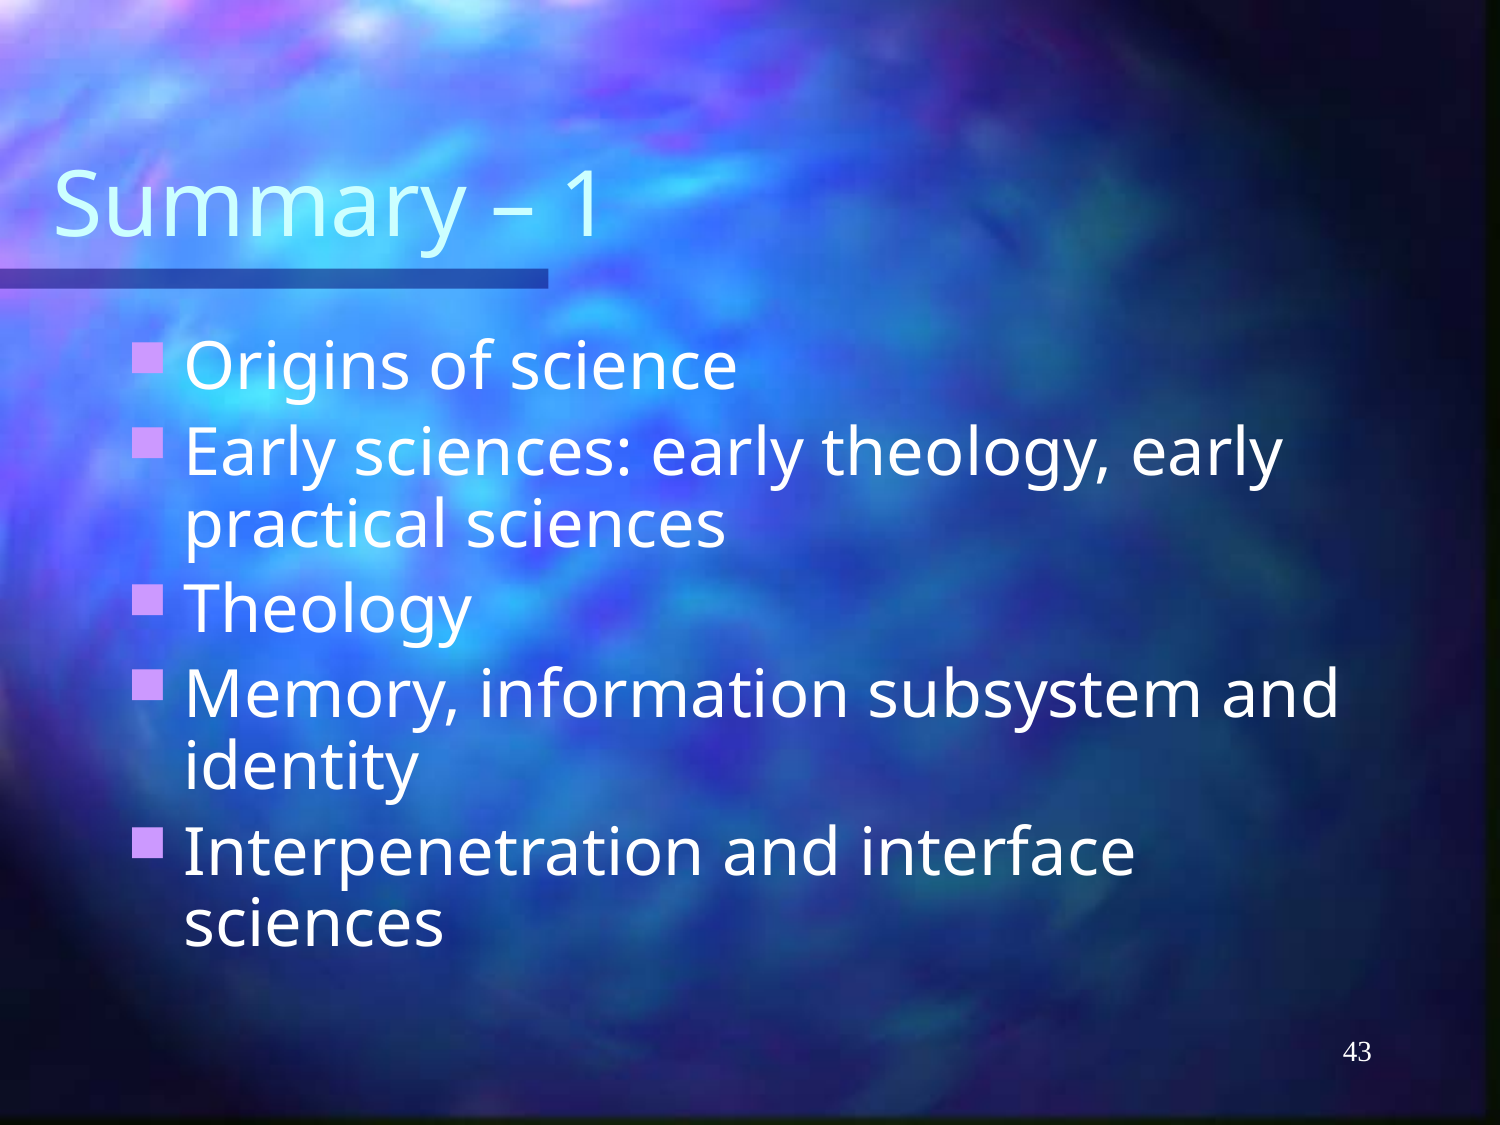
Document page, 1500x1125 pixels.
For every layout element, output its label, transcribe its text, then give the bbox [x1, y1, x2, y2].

picture [0, 0, 1500, 1125]
title Summary – 1 [37, 75, 1313, 263]
list Origins of science Early sciences: early theology, early practical sciences Theology Memory, information subsystem and identity Interpenetration and interface sciences [112, 324, 1388, 1000]
slide_number 43 [1074, 1025, 1388, 1100]
